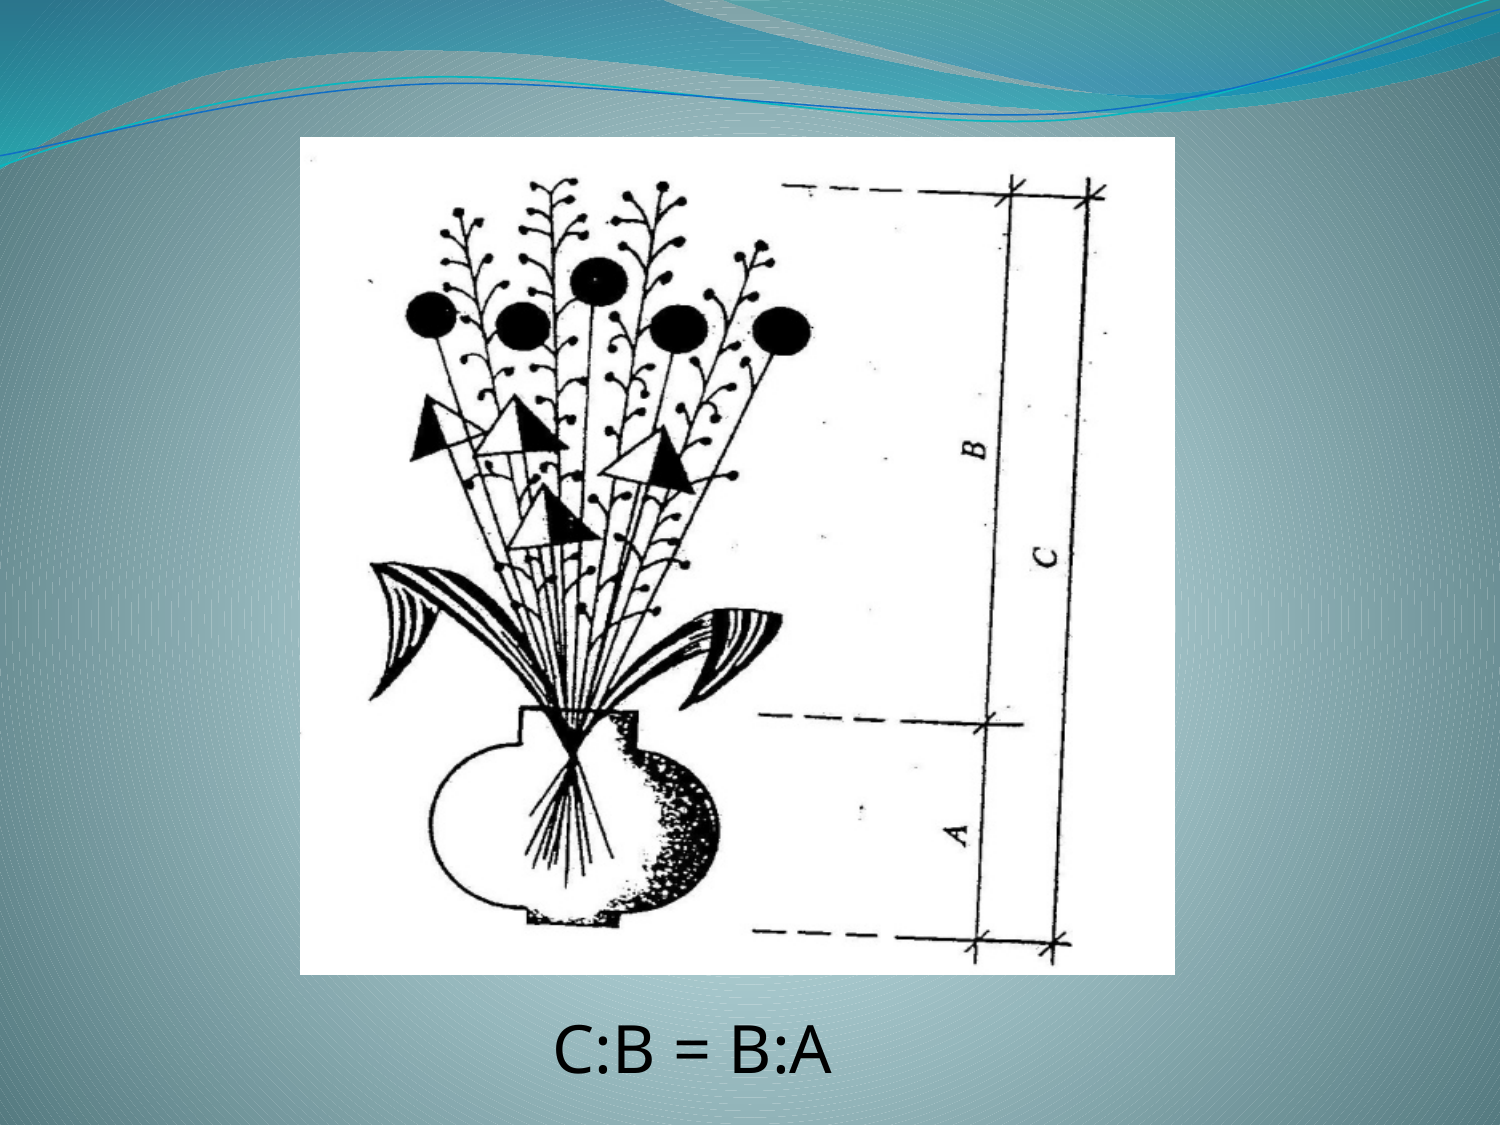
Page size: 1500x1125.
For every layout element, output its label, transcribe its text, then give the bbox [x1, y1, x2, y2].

text_box С:В = В:А [537, 999, 950, 1095]
picture [299, 137, 1176, 976]
